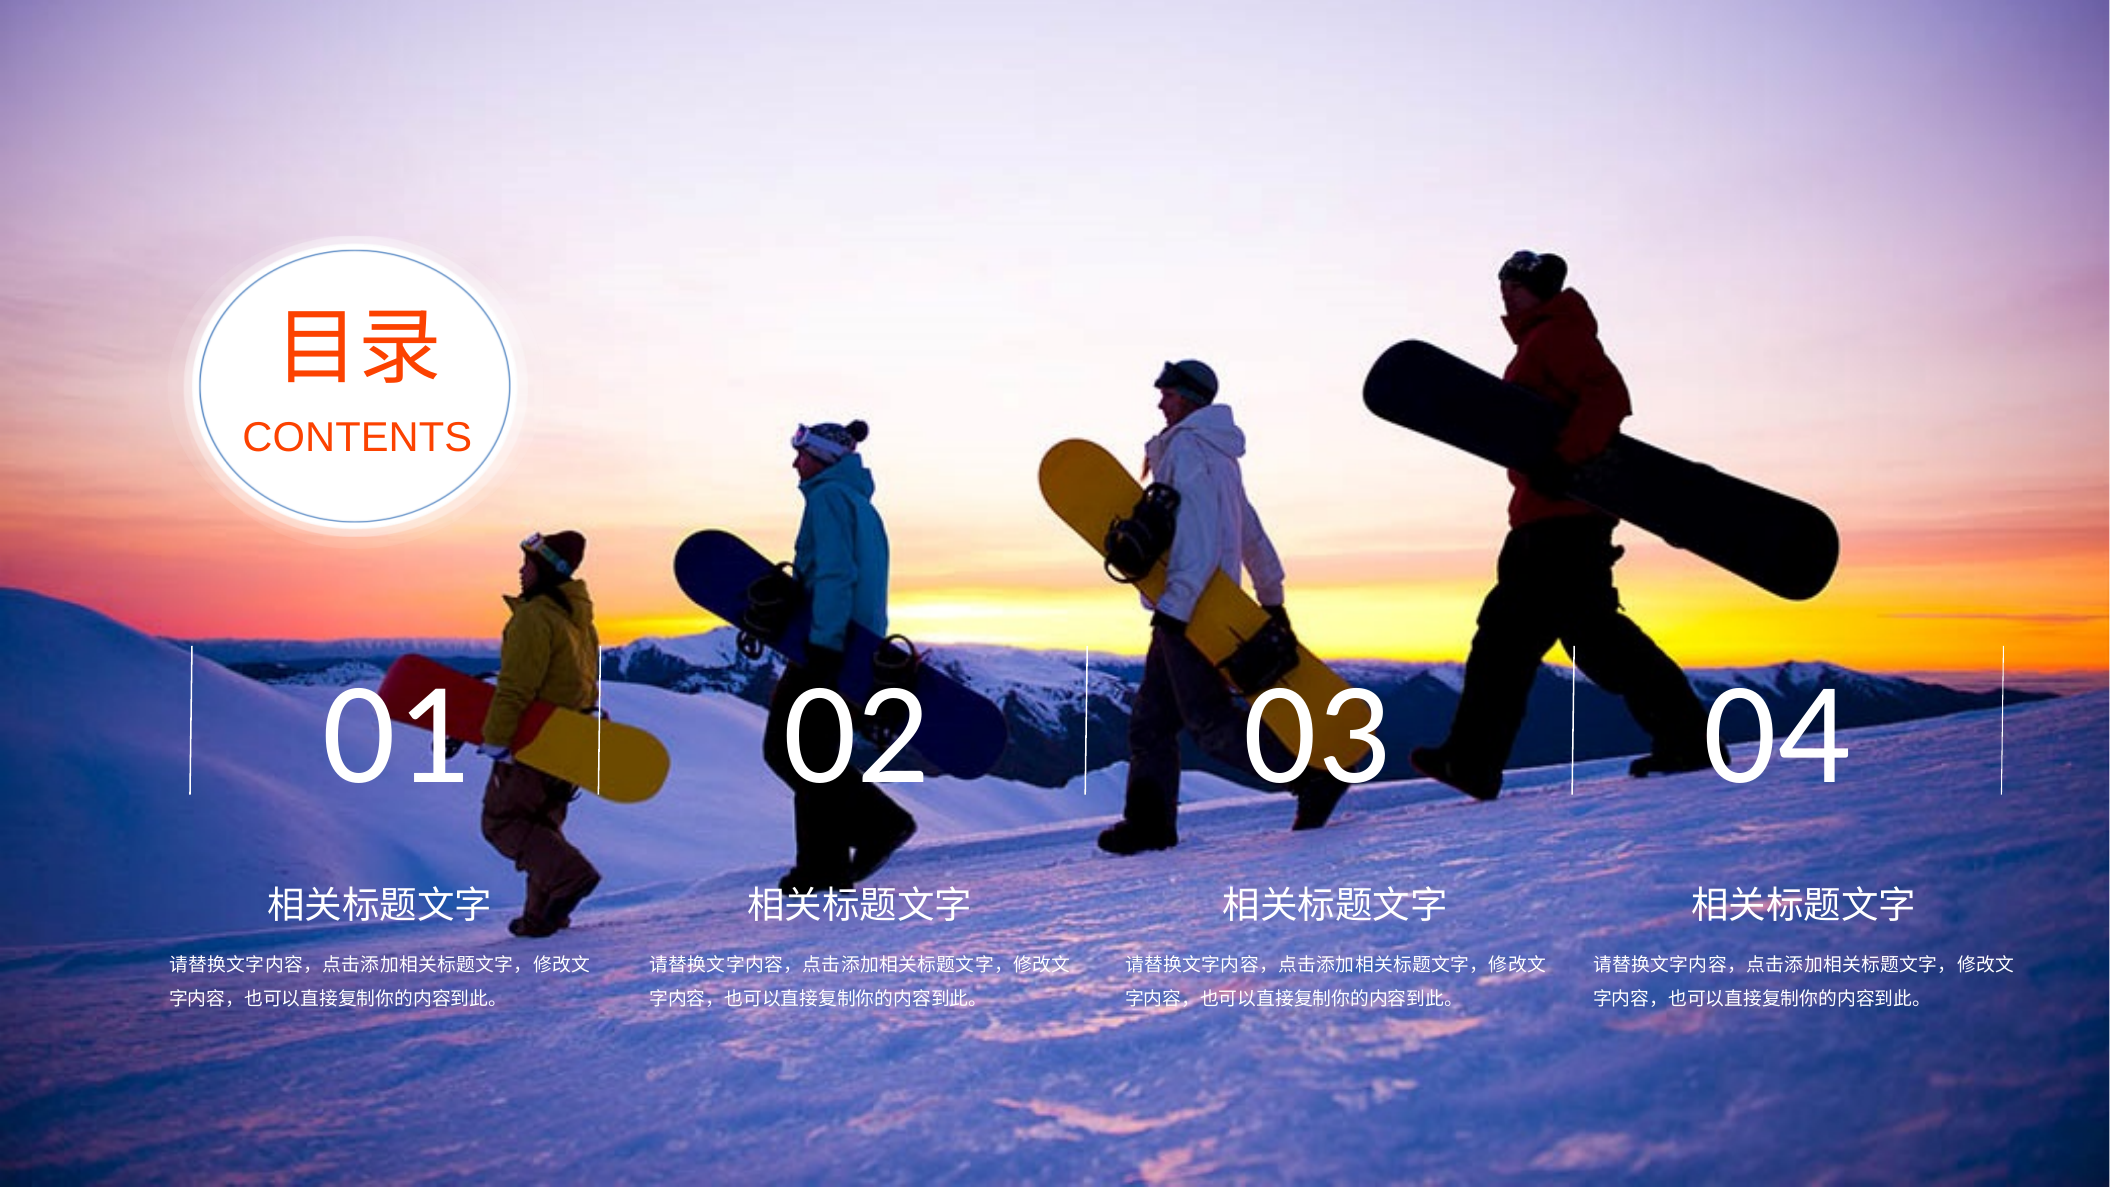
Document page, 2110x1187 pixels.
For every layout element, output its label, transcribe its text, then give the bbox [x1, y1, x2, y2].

text_box 请替换文字内容，点击添加相关标题文字，修改文字内容，也可以直接复制你的内容到此。 [634, 934, 1085, 1017]
text_box 04 [1660, 630, 1894, 820]
text_box 请替换文字内容，点击添加相关标题文字，修改文字内容，也可以直接复制你的内容到此。 [154, 934, 605, 1017]
text_box [0, 0, 2110, 1187]
text_box 01 [279, 630, 513, 820]
text_box 请替换文字内容，点击添加相关标题文字，修改文字内容，也可以直接复制你的内容到此。 [1110, 934, 1561, 1017]
text_box 相关标题文字 [1197, 873, 1473, 934]
text_box 相关标题文字 [722, 873, 998, 934]
text_box 相关标题文字 [241, 873, 517, 934]
text_box 相关标题文字 [1666, 873, 1941, 934]
text_box 03 [1200, 630, 1435, 820]
picture [157, 215, 572, 555]
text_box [189, 645, 193, 795]
text_box 02 [740, 630, 974, 820]
text_box 请替换文字内容，点击添加相关标题文字，修改文字内容，也可以直接复制你的内容到此。 [1578, 934, 2029, 1017]
